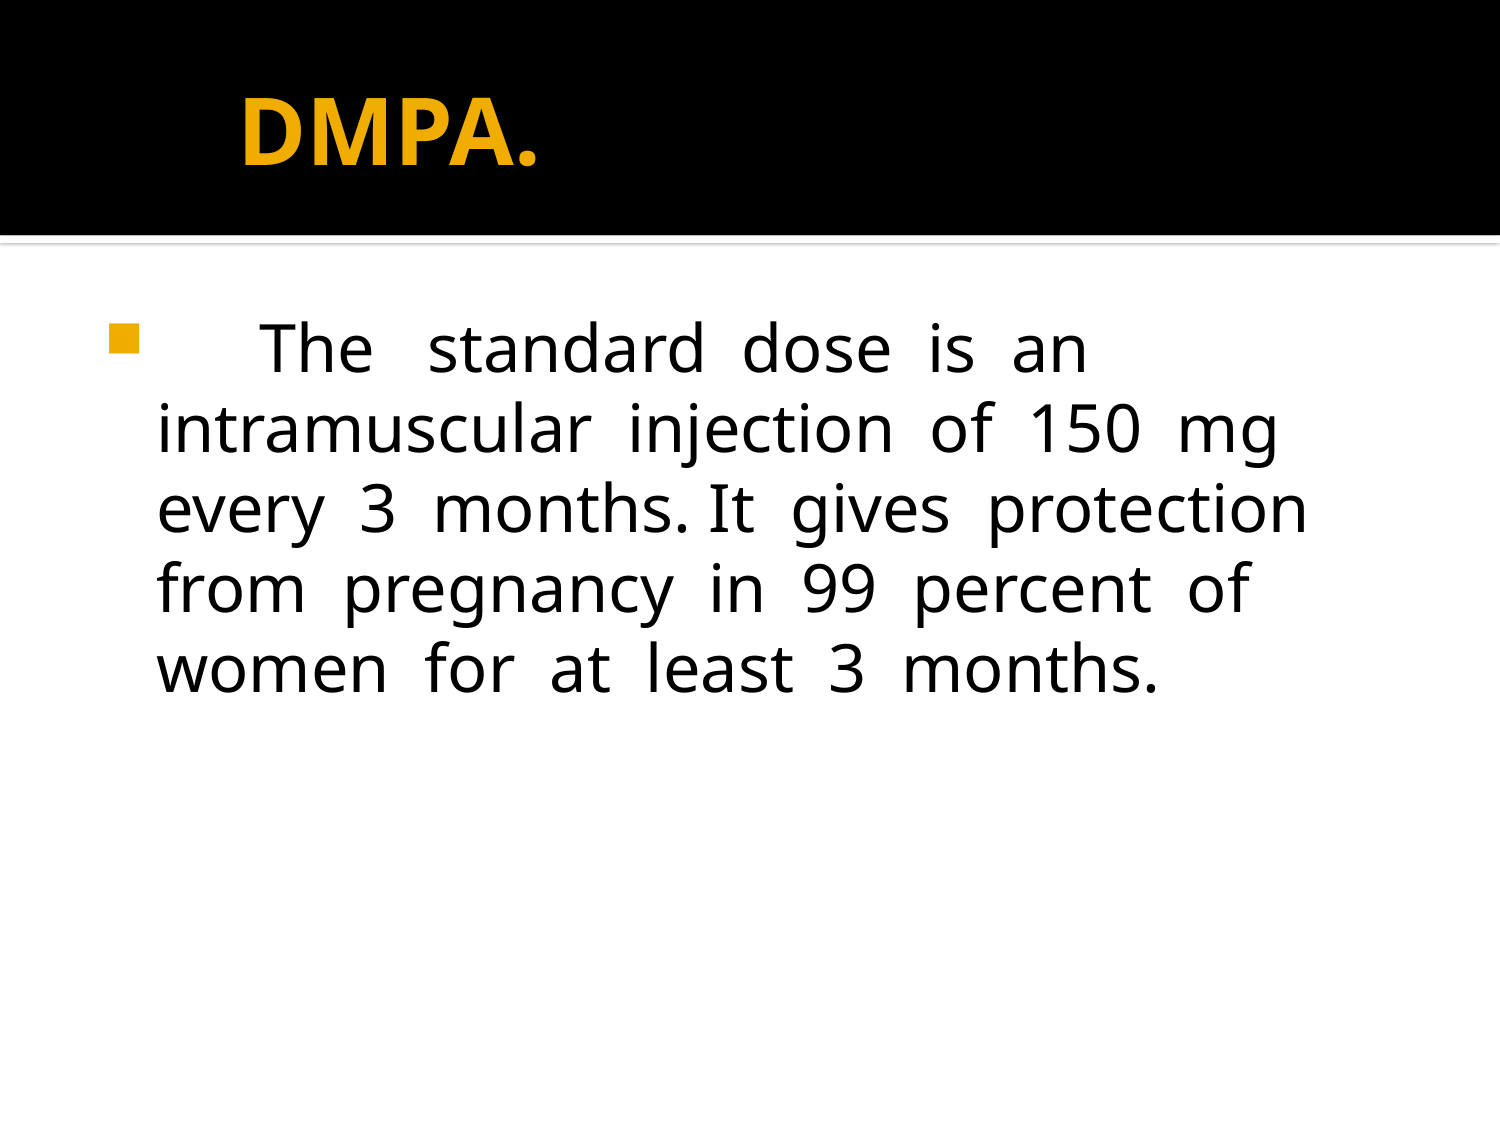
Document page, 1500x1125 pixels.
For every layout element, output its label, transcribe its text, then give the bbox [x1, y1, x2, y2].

list The standard dose is an intramuscular injection of 150 mg every 3 months. It gives protection from pregnancy in 99 percent of women for at least 3 months. [75, 291, 1425, 1050]
title DMPA. [75, 25, 1425, 231]
